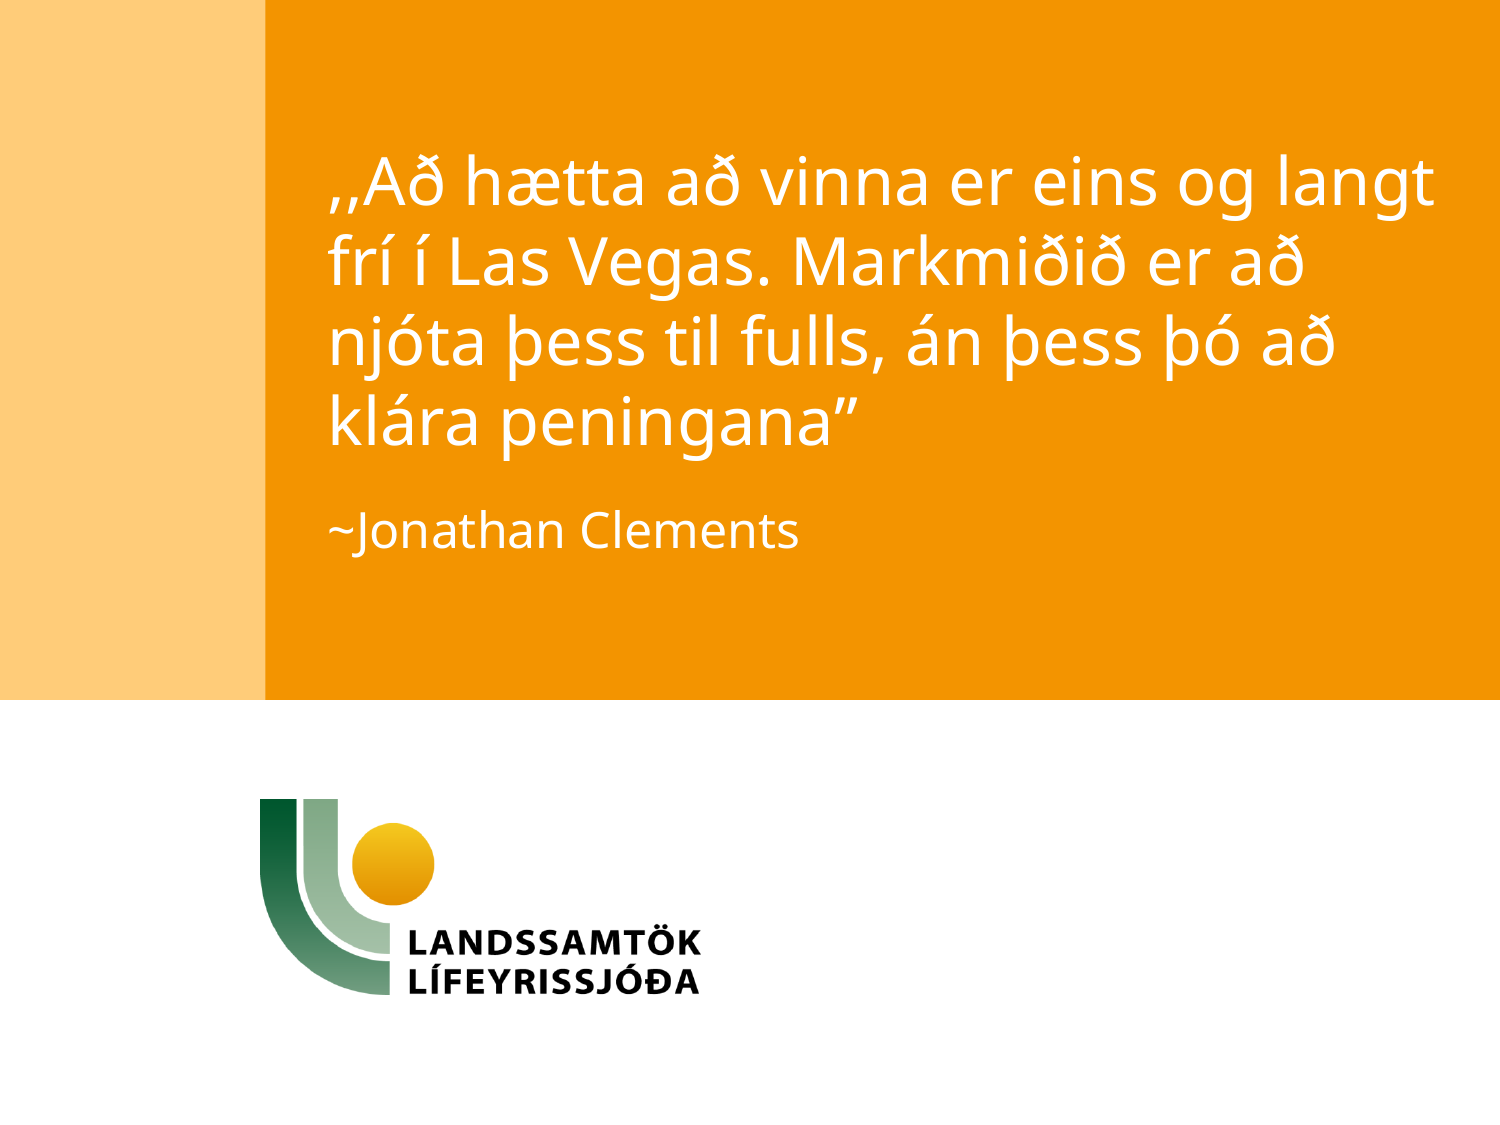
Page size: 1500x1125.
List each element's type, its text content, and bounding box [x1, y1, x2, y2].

subtitle ~Jonathan Clements [312, 490, 1363, 778]
title ,,Að hætta að vinna er eins og langt frí í Las Vegas. Markmiðið er að njóta þess til fulls, án þess þó að klára peningana” [312, 225, 1488, 467]
picture [260, 799, 701, 995]
